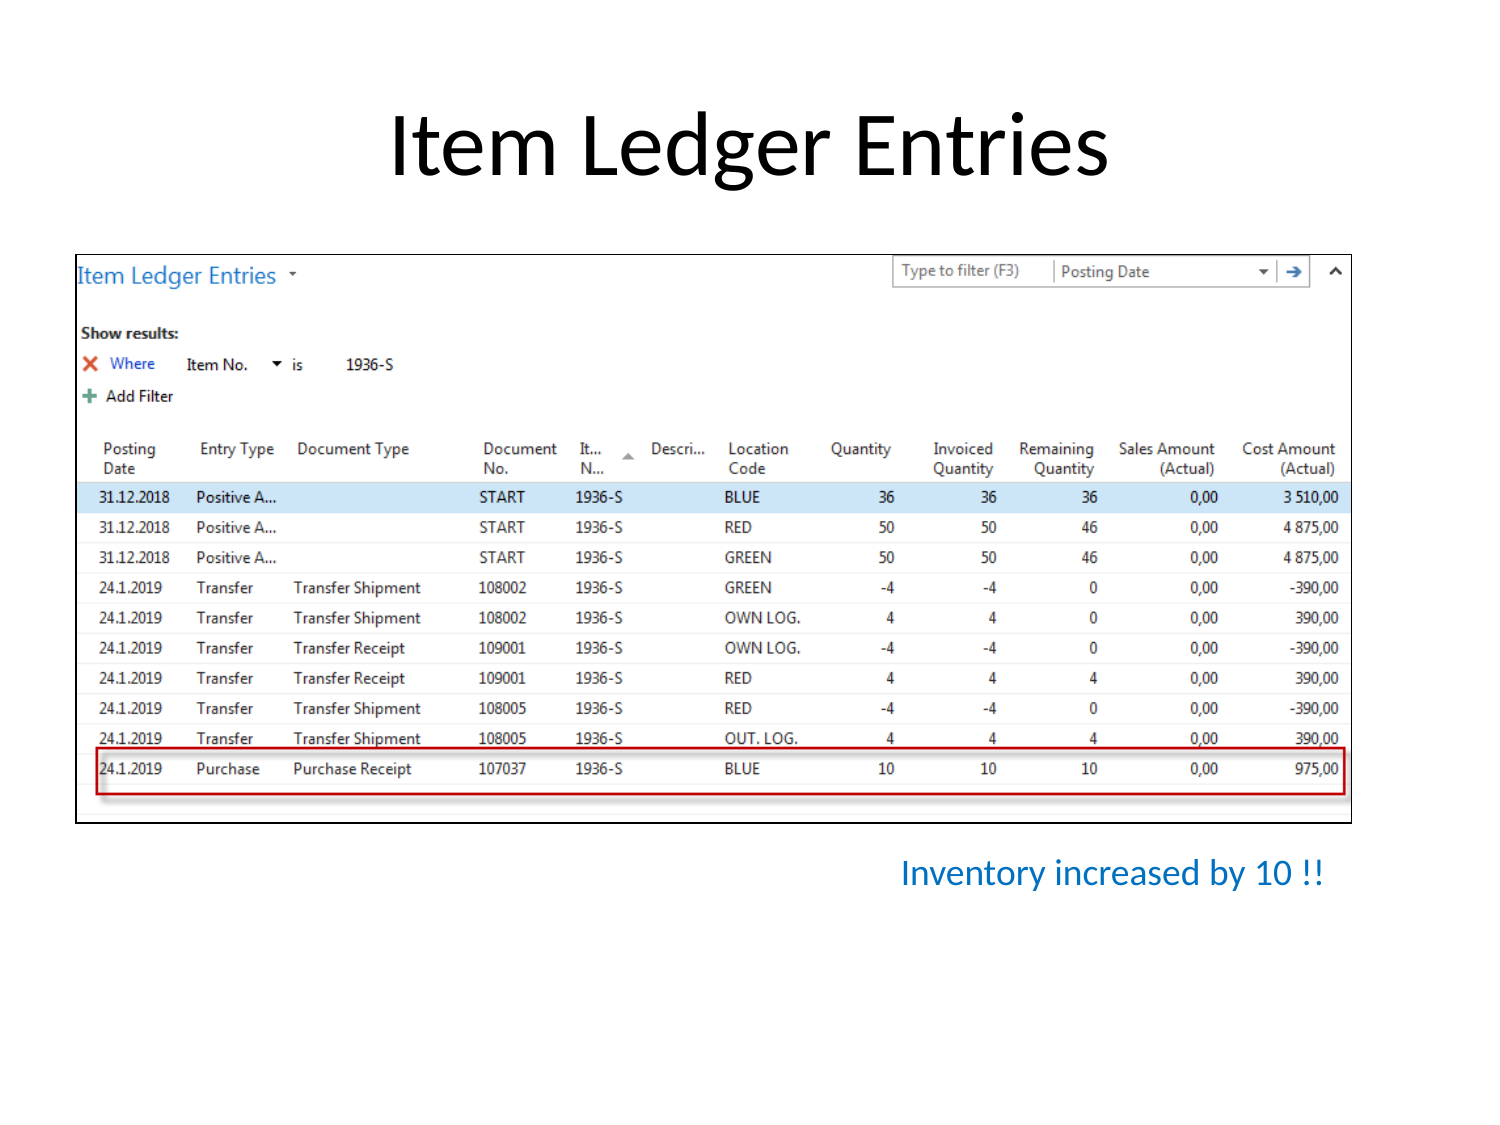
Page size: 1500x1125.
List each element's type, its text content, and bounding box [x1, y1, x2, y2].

picture [76, 255, 1352, 823]
title Item Ledger Entries [75, 45, 1425, 233]
text_box Inventory increased by 10 !! [886, 841, 1349, 901]
